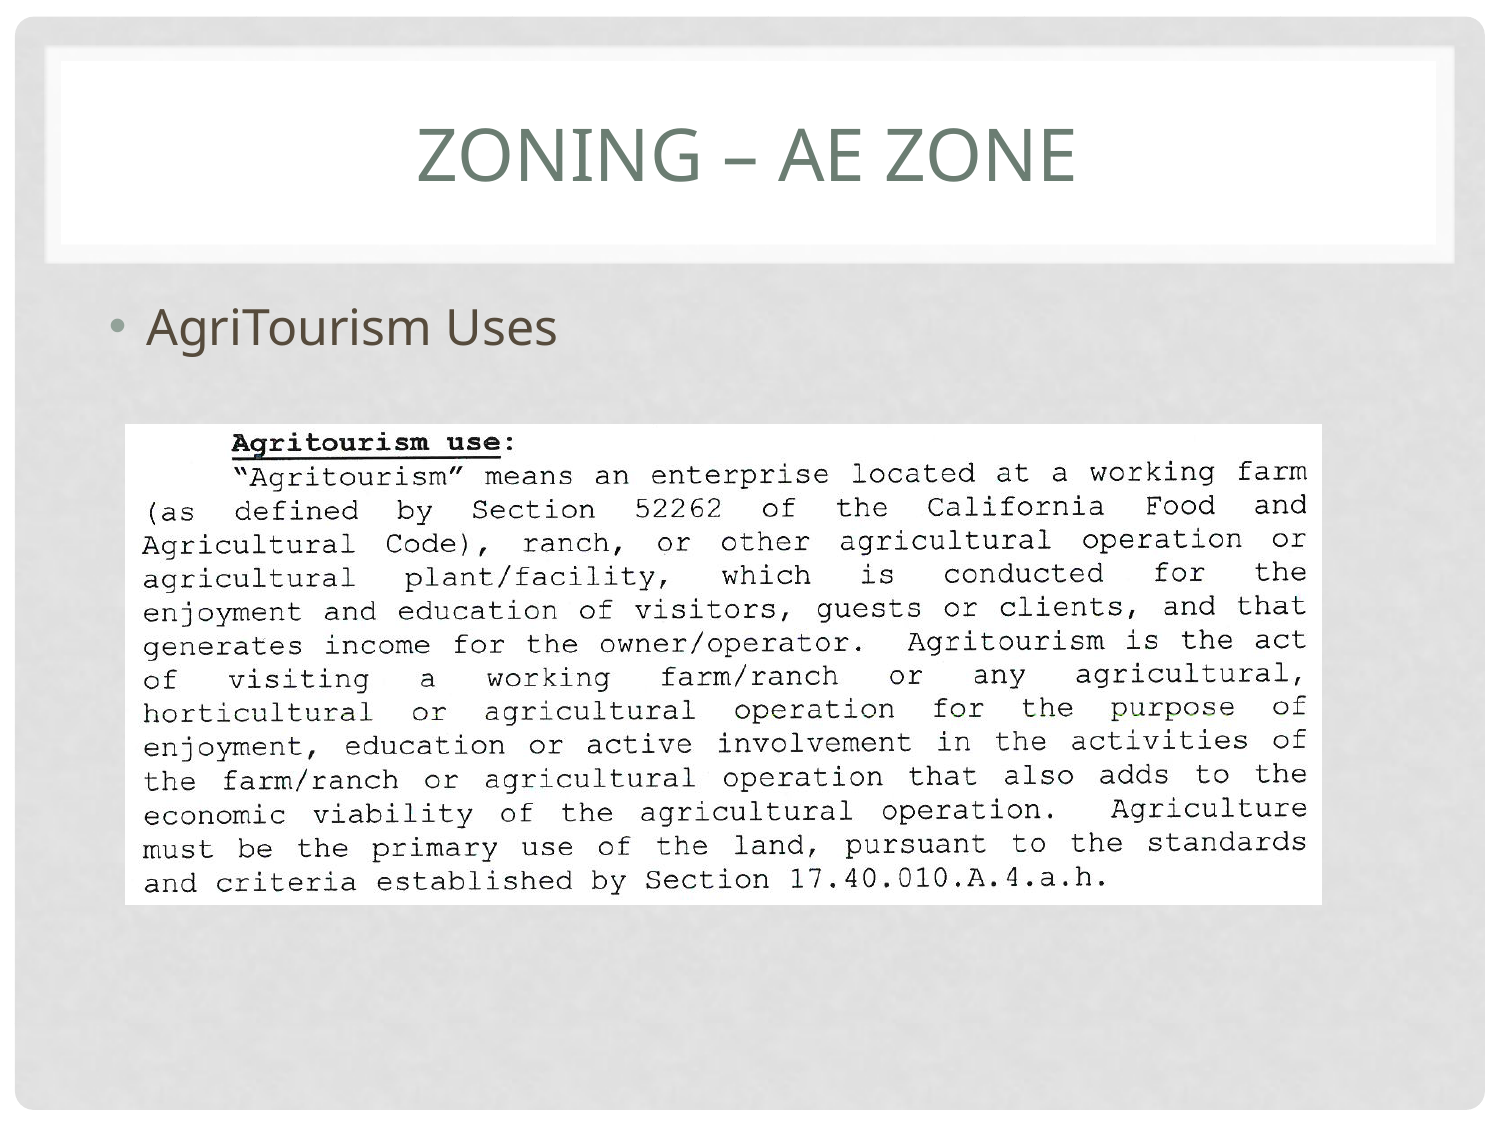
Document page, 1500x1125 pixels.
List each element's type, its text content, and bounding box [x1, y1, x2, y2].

picture [124, 424, 1323, 906]
list AgriTourism Uses [75, 287, 1425, 1005]
title Zoning – ae zone [69, 66, 1425, 238]
